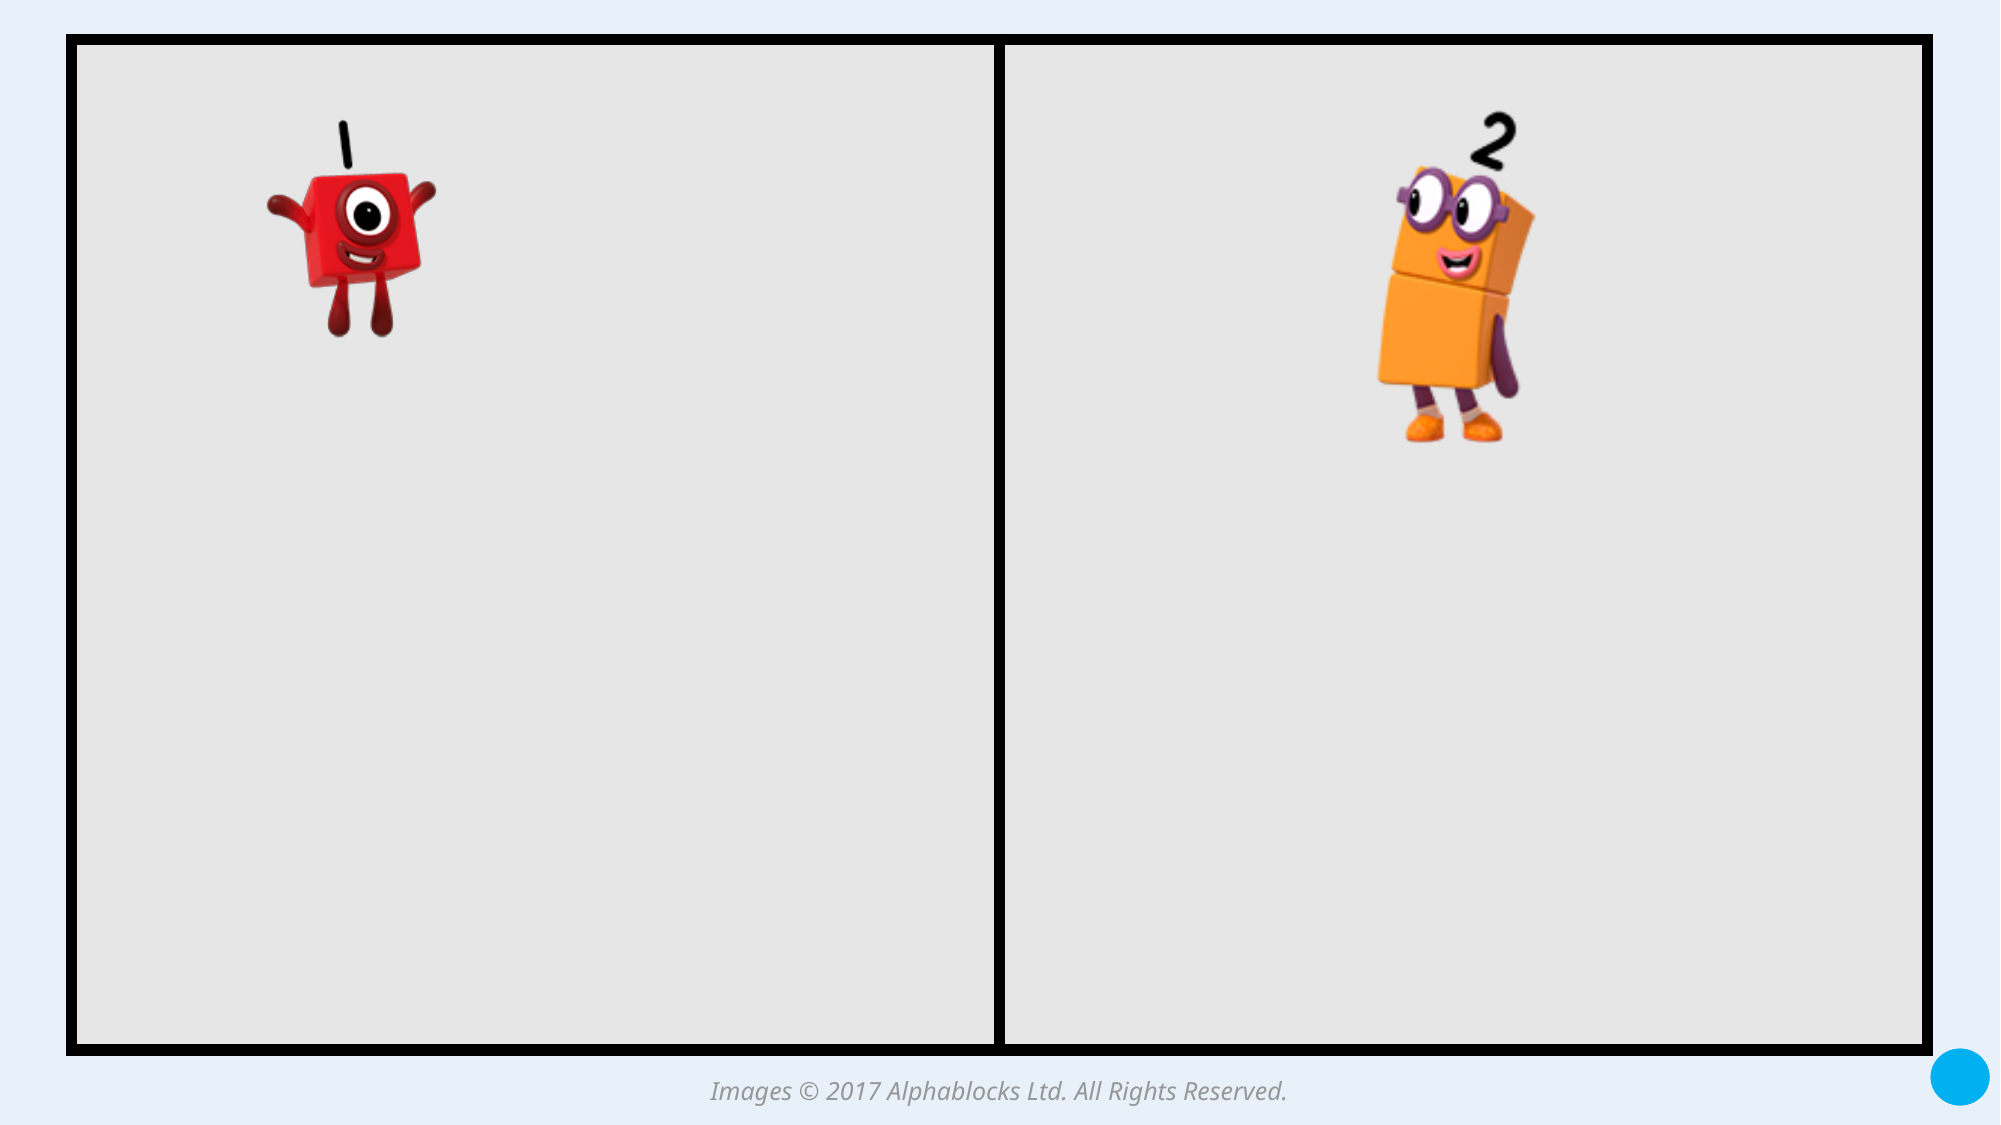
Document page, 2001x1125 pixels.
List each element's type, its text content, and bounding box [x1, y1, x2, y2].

text_box [1930, 1048, 1990, 1106]
picture [1112, 84, 1786, 464]
text_box Images © 2017 Alphablocks Ltd. All Rights Reserved. [695, 1067, 1305, 1113]
table_header [1005, 45, 1922, 1044]
picture [127, 102, 578, 356]
table_header [77, 45, 994, 1044]
